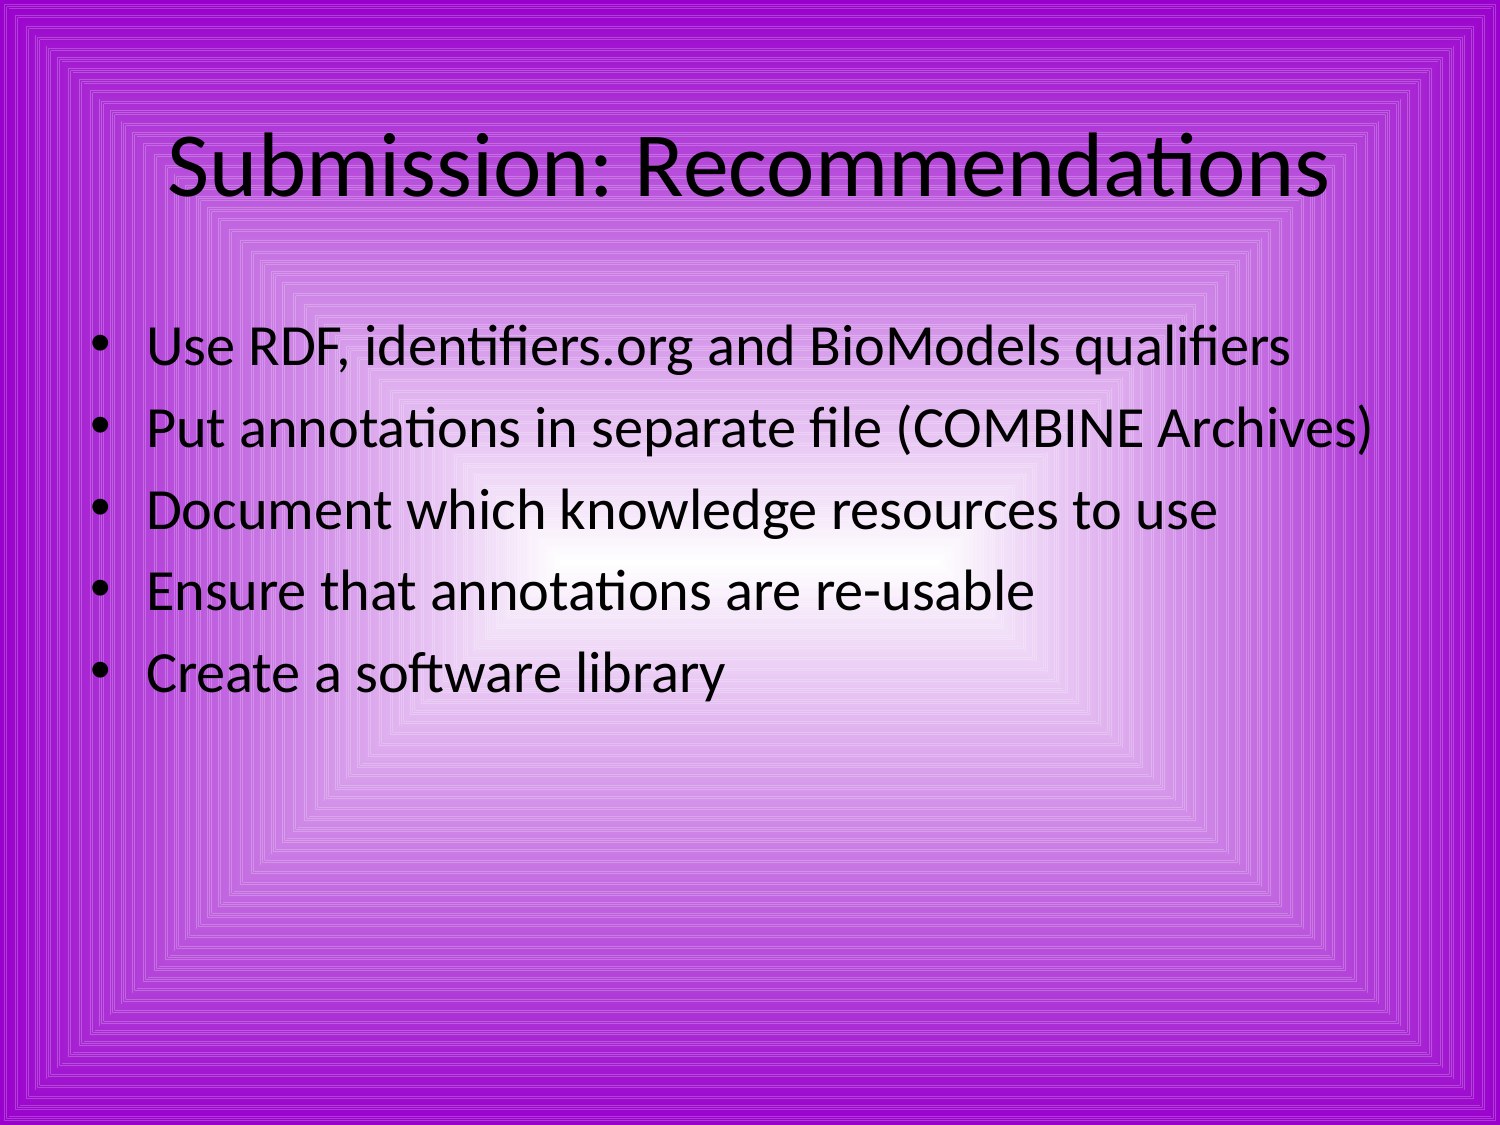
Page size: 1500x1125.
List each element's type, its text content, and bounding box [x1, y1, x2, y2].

list Use RDF, identifiers.org and BioModels qualifiers Put annotations in separate file (COMBINE Archives) Document which knowledge resources to use Ensure that annotations are re-usable Create a software library [75, 299, 1450, 1005]
title Submission: Recommendations [75, 87, 1425, 233]
